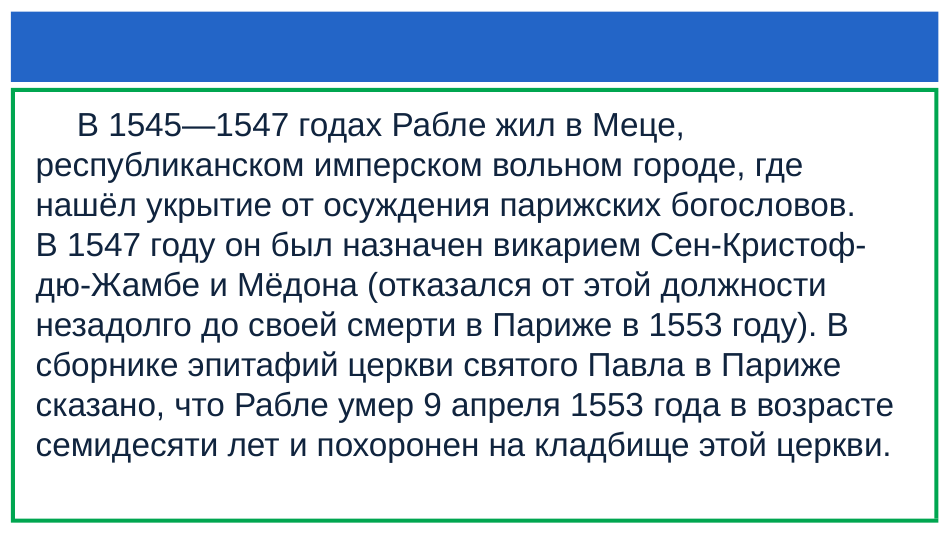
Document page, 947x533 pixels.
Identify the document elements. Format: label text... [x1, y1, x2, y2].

list В 1545—1547 годах Рабле жил в Меце, республиканском имперском вольном городе, где нашёл укрытие от осуждения парижских богословов. В 1547 году он был назначен викарием Сен-Кристоф-дю-Жамбе и Мёдона (отказался от этой должности незадолго до своей смерти в Париже в 1553 году). В сборнике эпитафий церкви святого Павла в Париже сказано, что Рабле умер 9 апреля 1553 года в возрасте семидесяти лет и похоронен на кладбище этой церкви. [35, 103, 911, 468]
